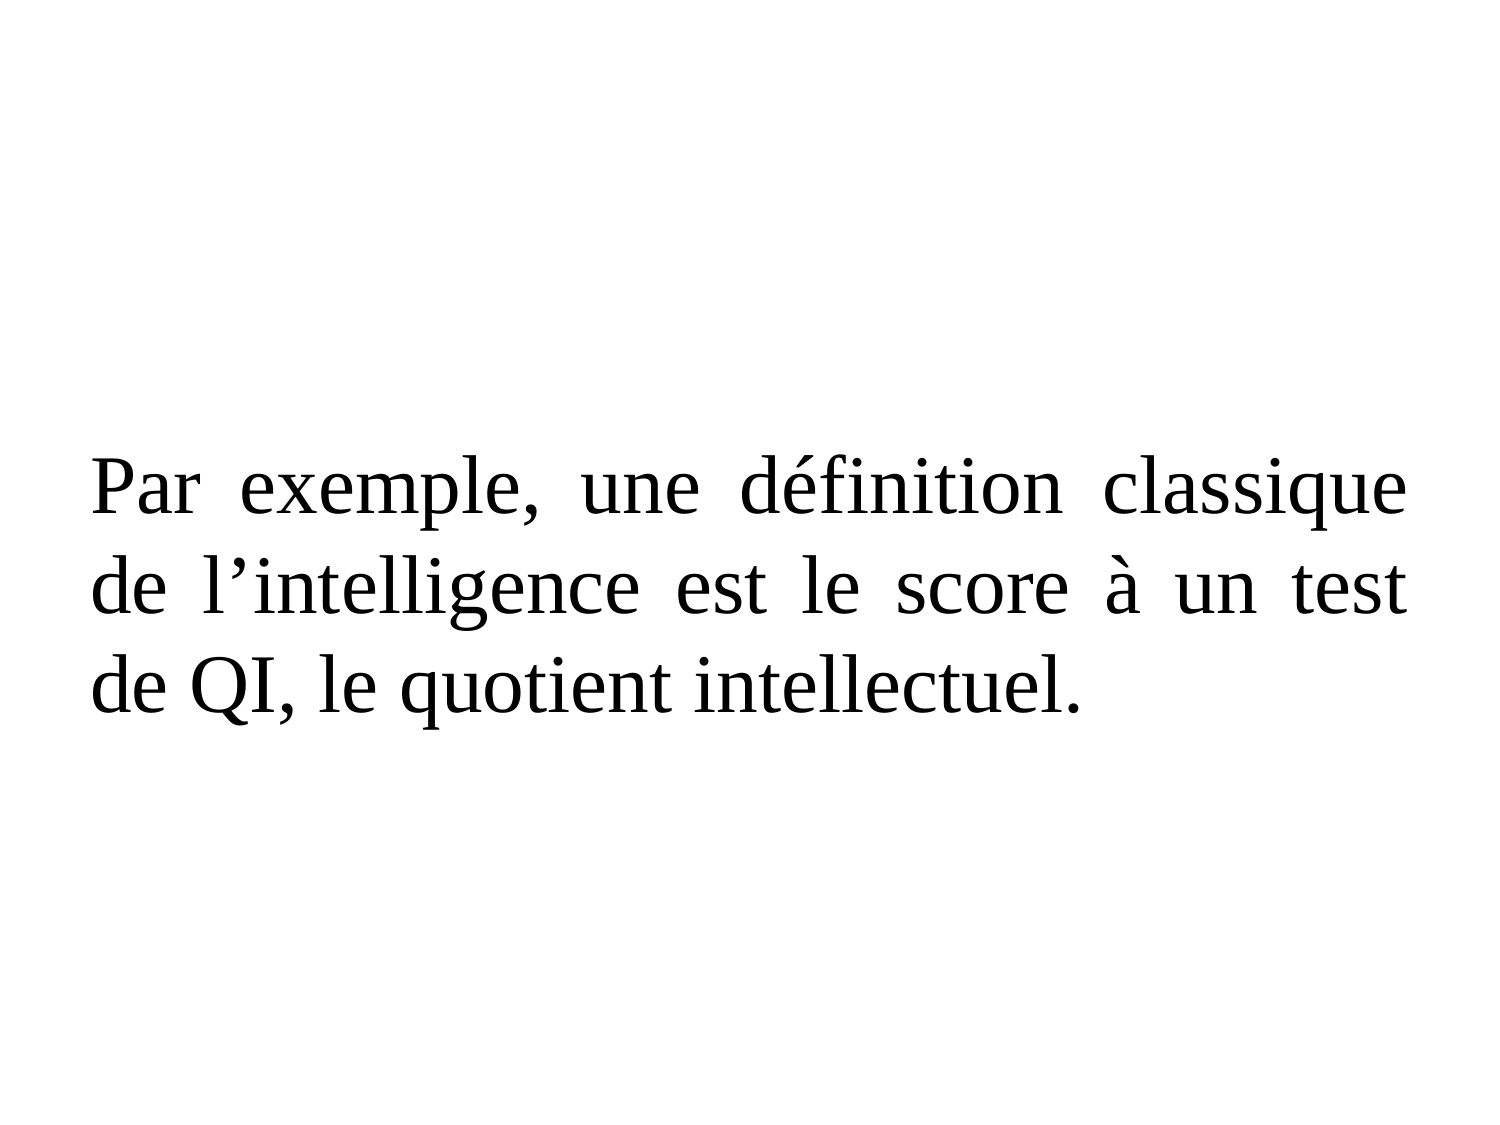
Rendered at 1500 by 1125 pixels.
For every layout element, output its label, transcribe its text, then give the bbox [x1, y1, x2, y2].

list Par exemple, une définition classique de l’intelligence est le score à un test de QI, le quotient intellectuel. [75, 72, 1425, 1005]
